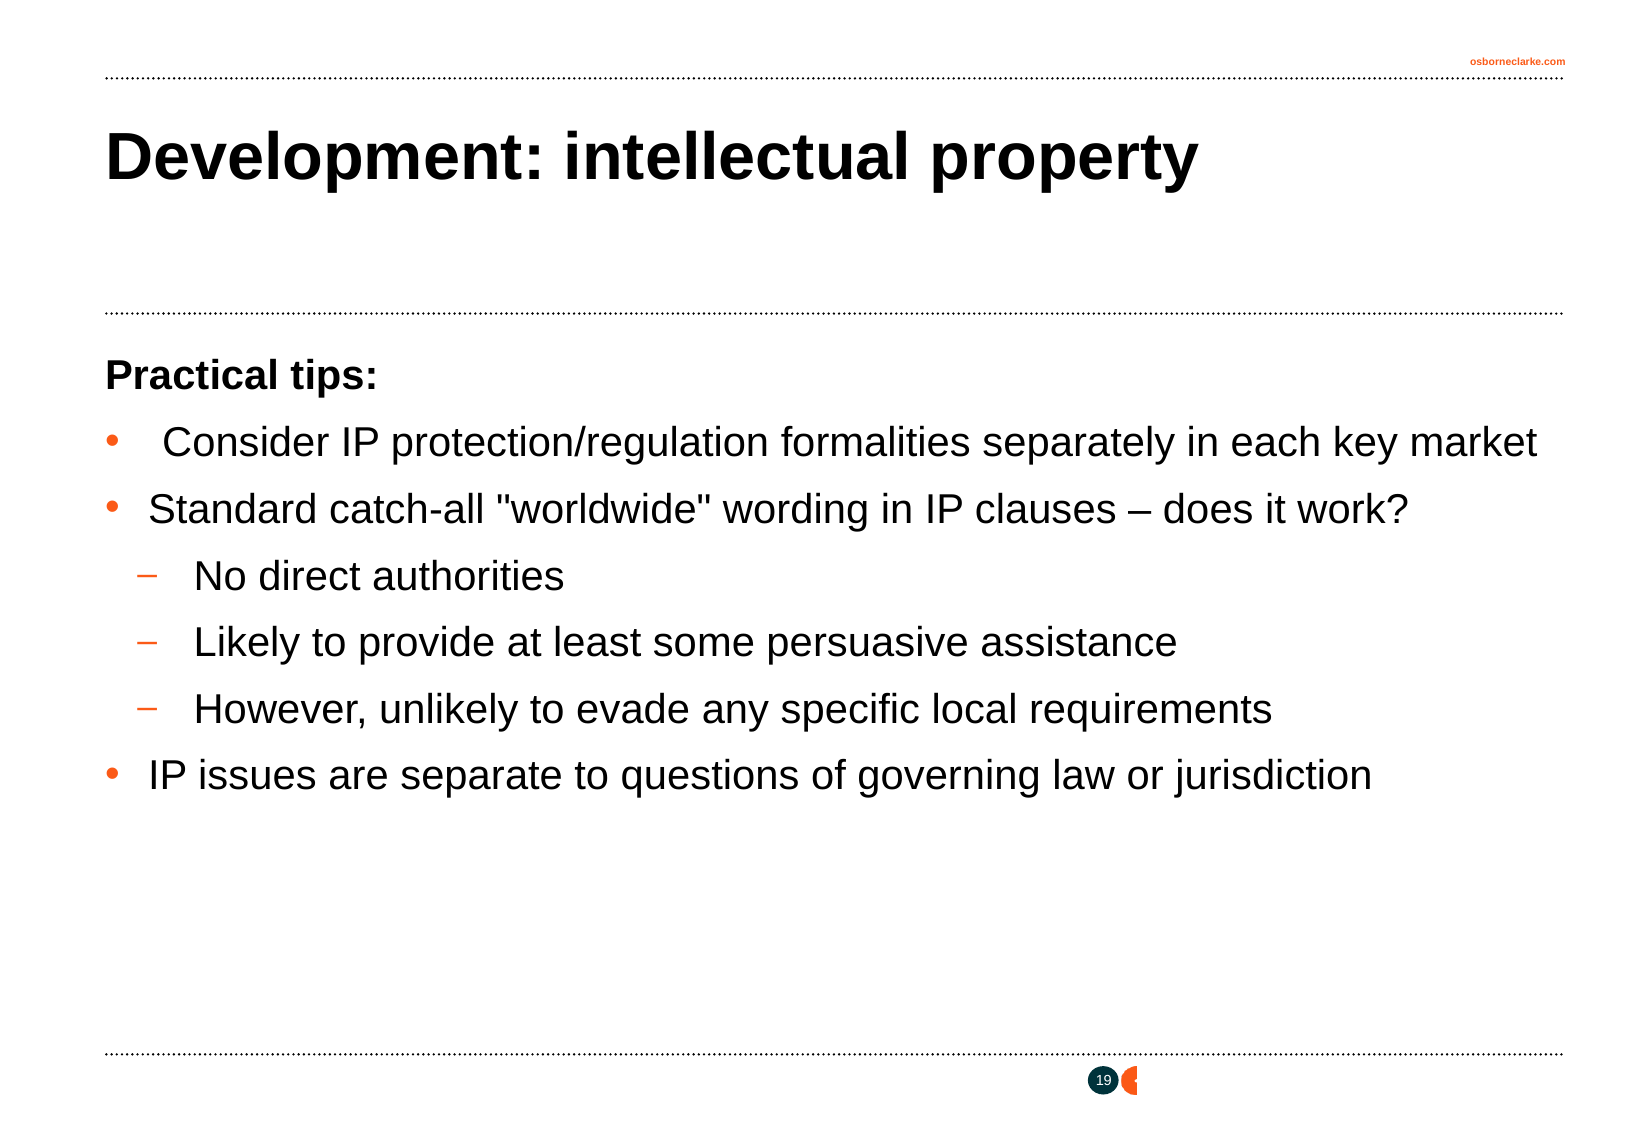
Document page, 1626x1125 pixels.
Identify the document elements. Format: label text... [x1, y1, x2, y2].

picture [1120, 1066, 1137, 1095]
slide_number 18 [1075, 1066, 1132, 1093]
title Development: intellectual property [104, 121, 1569, 248]
list Practical tips: Consider IP protection/regulation formalities separately in each key market Standard catch-all "worldwide" wording in IP clauses – does it work? No direct authorities Likely to provide at least some persuasive assistance However, unlikely to evade any specific local requirements IP issues are separate to questions of governing law or jurisdiction [104, 348, 1569, 1025]
